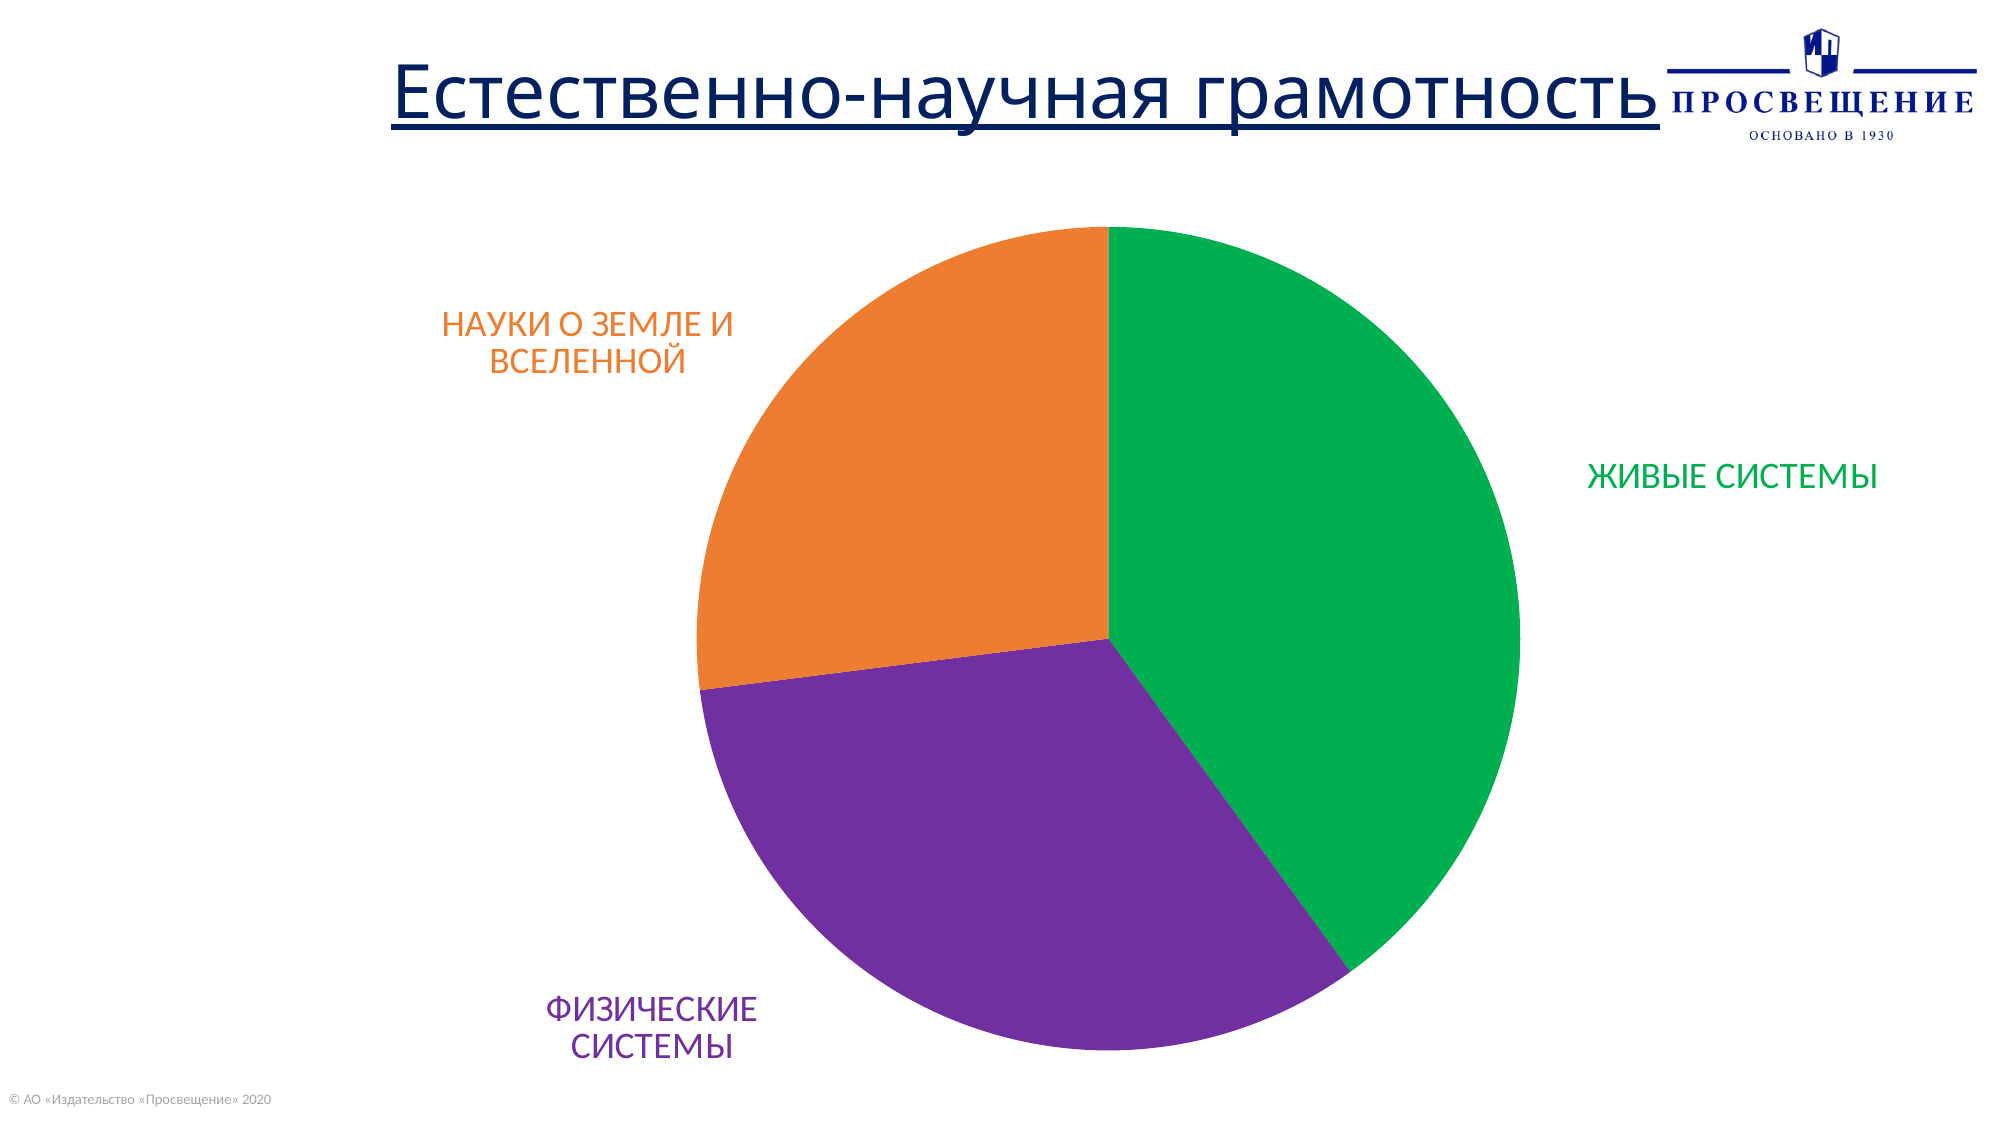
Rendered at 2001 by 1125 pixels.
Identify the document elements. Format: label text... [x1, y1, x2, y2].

text_box © АО «Издательство «Просвещение» 2020 [8, 1090, 313, 1108]
text_box Естественно-научная грамотность [376, 36, 1648, 142]
picture [1648, 0, 2000, 160]
chart [173, 208, 1879, 1098]
